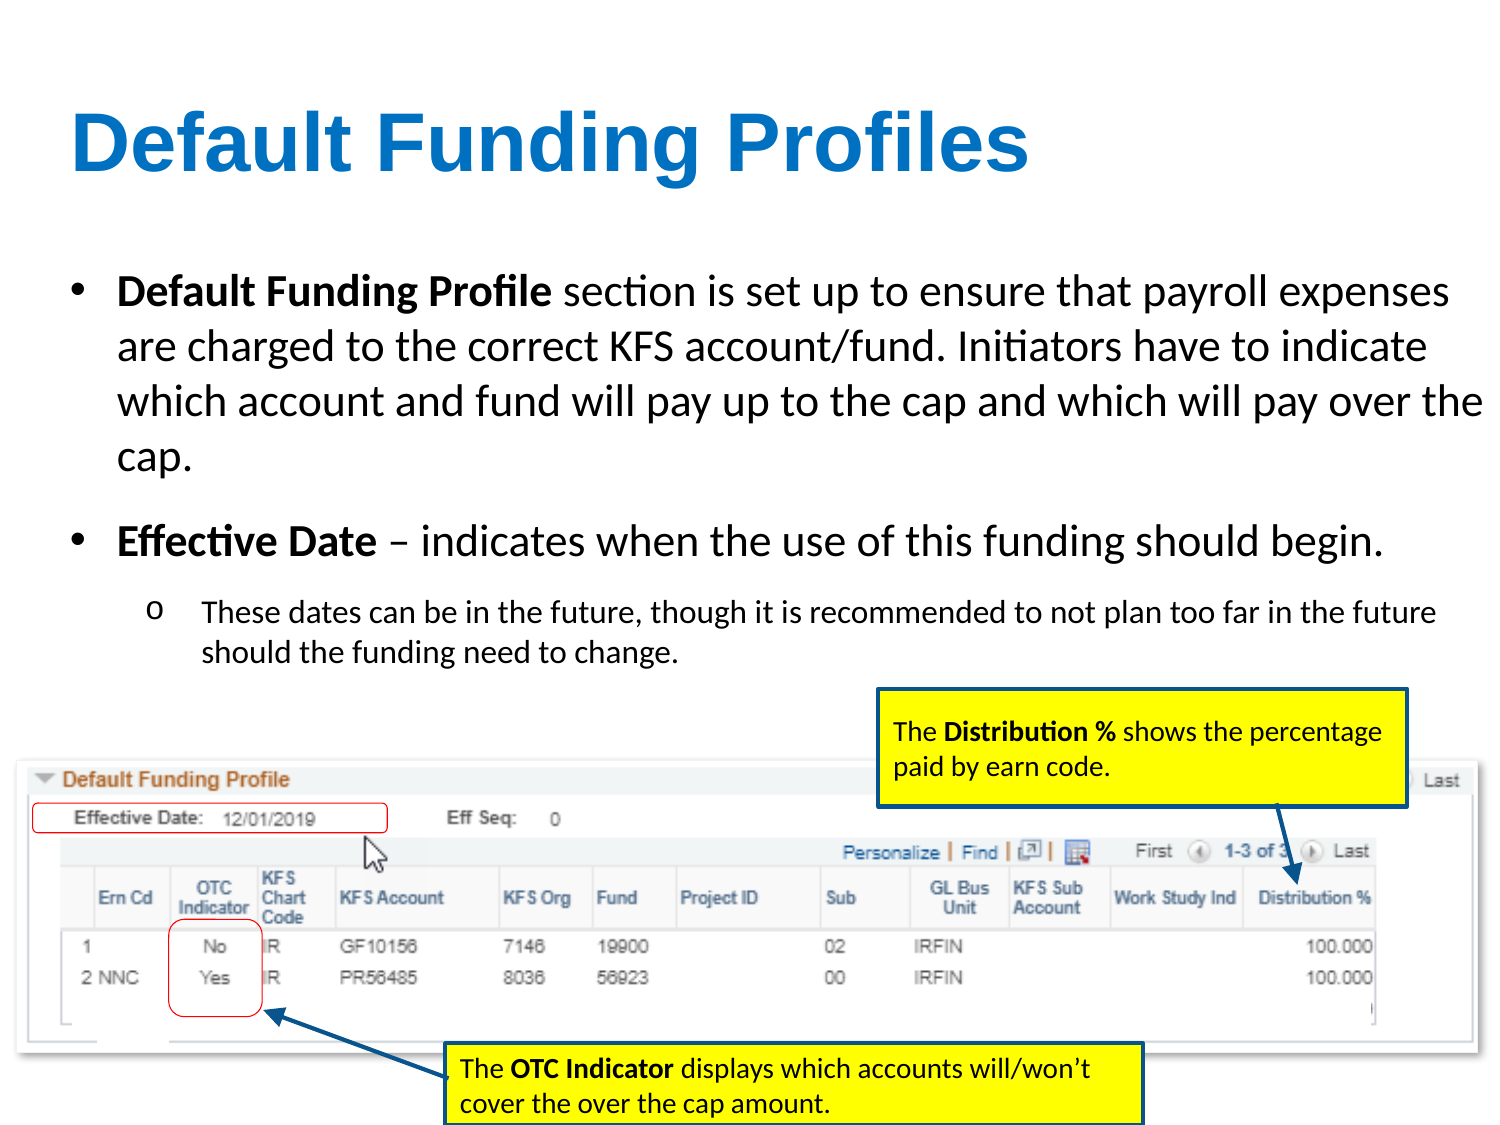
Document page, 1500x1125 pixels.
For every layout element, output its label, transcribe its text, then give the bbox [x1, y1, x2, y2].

title Default Funding Profiles [55, 36, 1349, 253]
text_box Default Funding Profile section is set up to ensure that payroll expenses are charged to the correct KFS account/fund. Initiators have to indicate which account and fund will pay up to the cap and which will pay over the cap. Effective Date – indicates when the use of this funding should begin. These dates can be in the future, though it is recommended to not plan too far in the future should the funding need to change. [55, 253, 1500, 723]
text_box The Distribution % shows the percentage paid by earn code. [878, 688, 1408, 760]
picture [16, 760, 1478, 1053]
text_box The OTC Indicator displays which accounts will/won’t cover the over the cap amount. [379, 1053, 1143, 1125]
